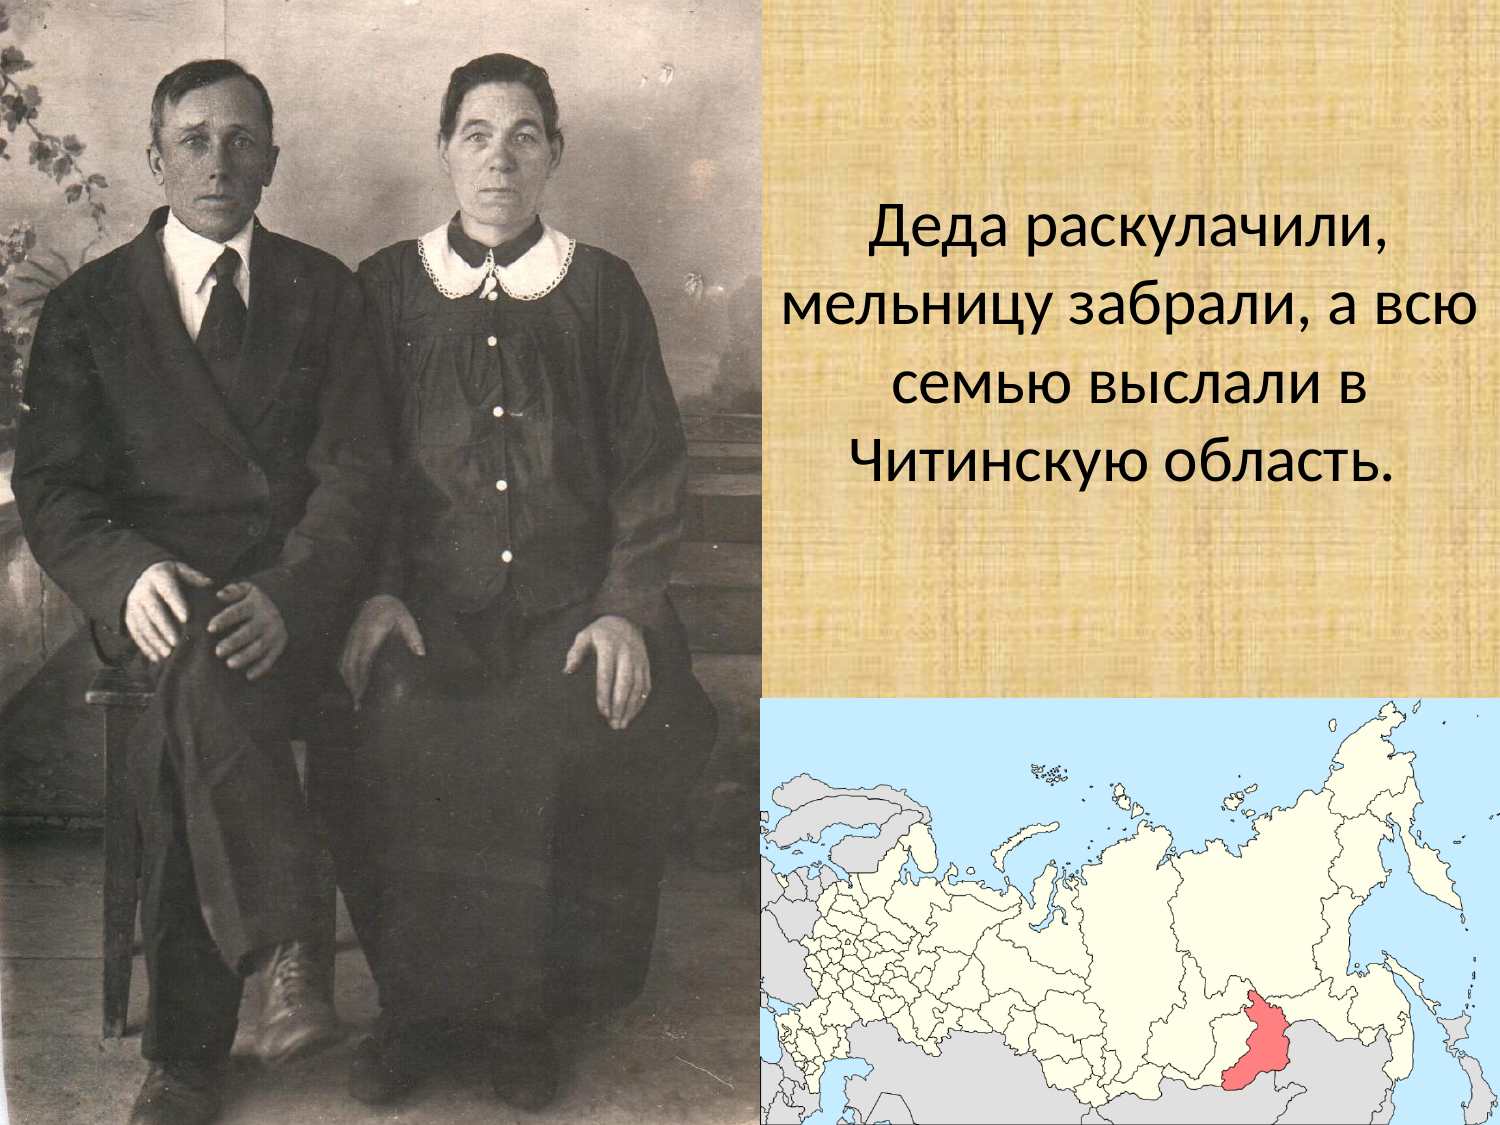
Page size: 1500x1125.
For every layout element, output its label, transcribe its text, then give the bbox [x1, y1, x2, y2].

list Деда раскулачили, мельницу забрали, а всю семью выслали в Читинскую область. [767, 172, 1499, 504]
picture [0, 0, 1500, 1125]
